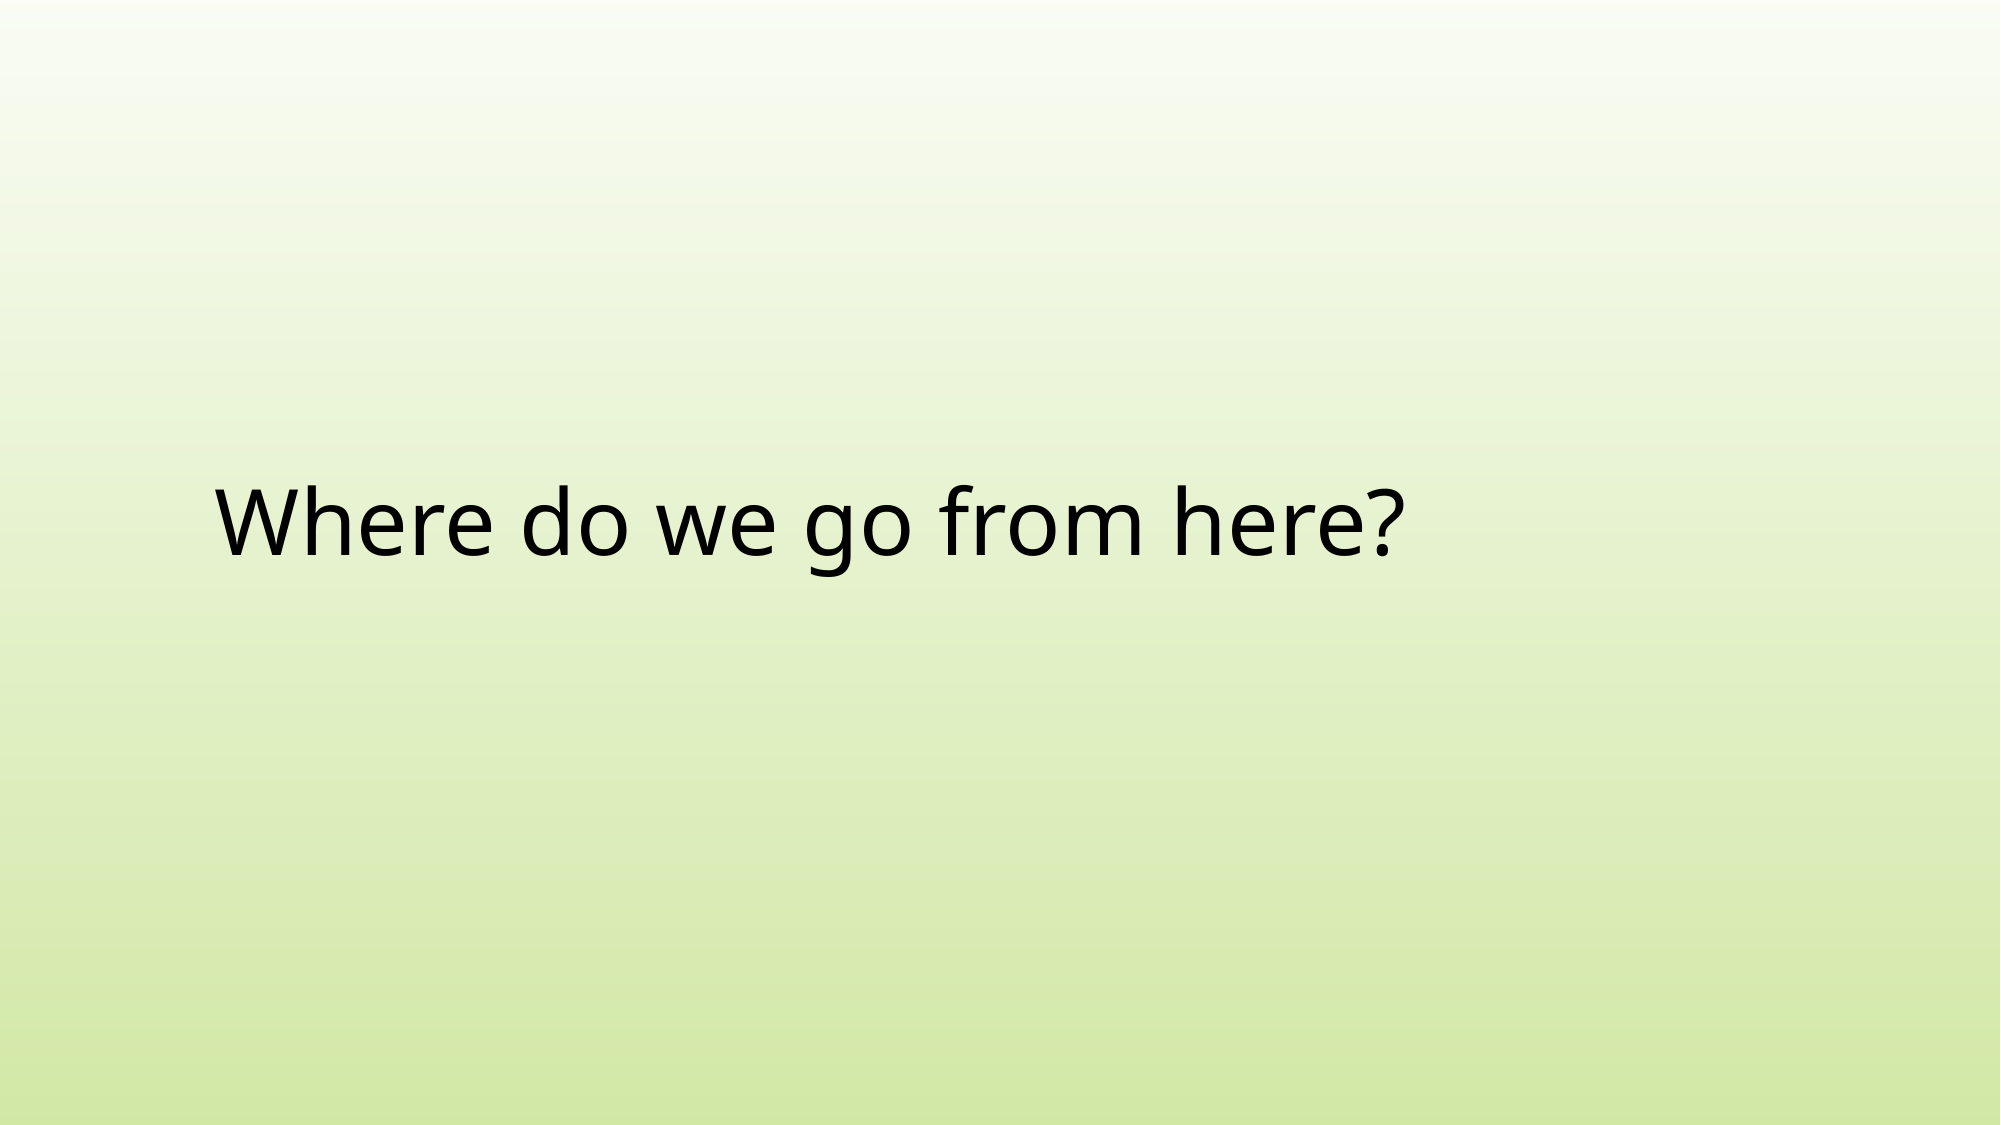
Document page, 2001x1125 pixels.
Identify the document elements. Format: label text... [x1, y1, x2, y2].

title Where do we go from here? [200, 437, 1867, 600]
